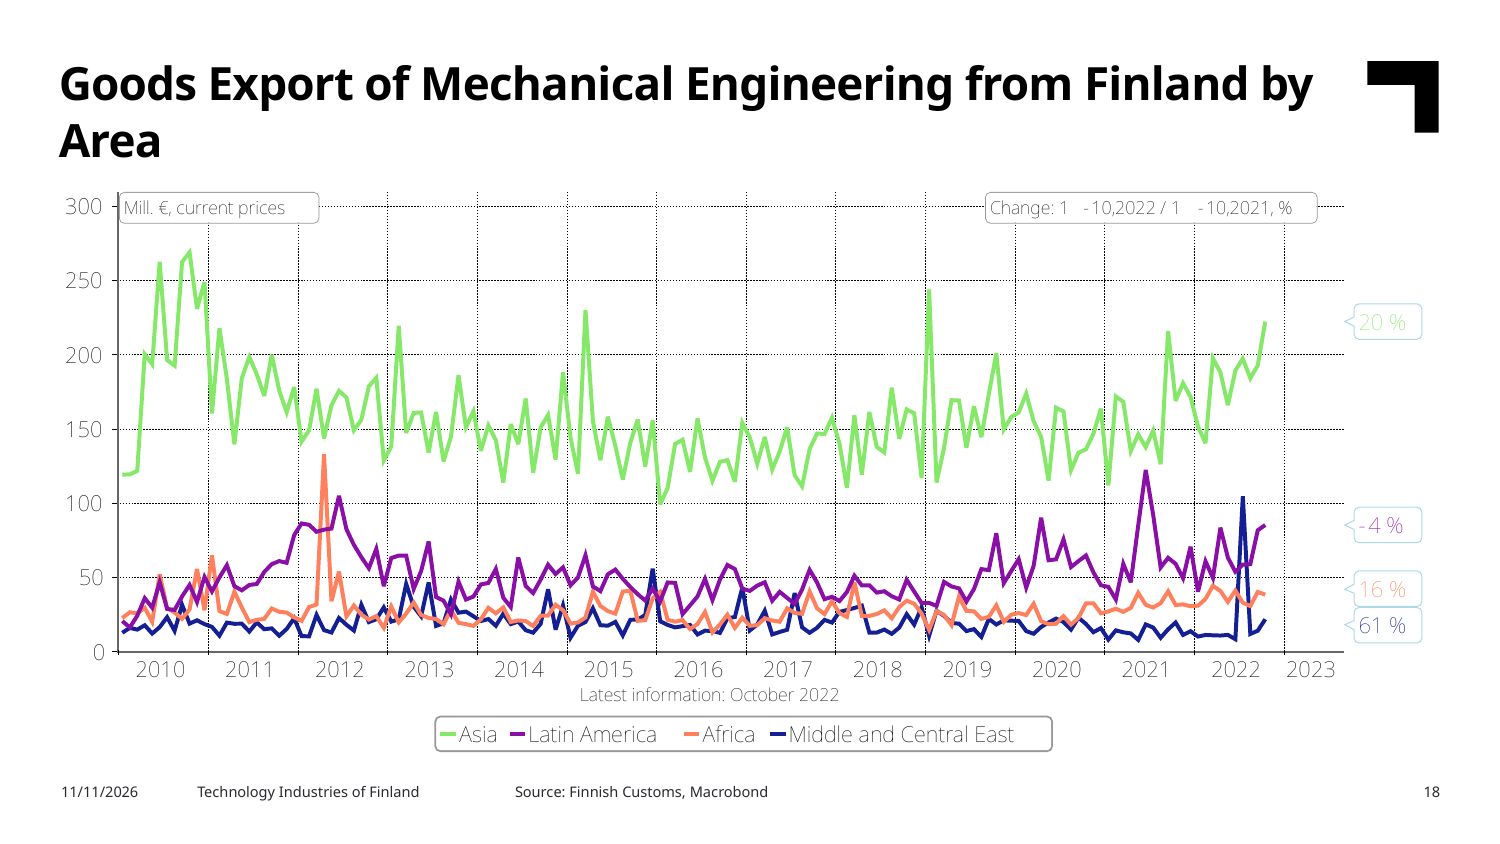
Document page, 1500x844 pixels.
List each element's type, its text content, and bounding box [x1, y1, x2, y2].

footer Technology Industries of Finland [182, 775, 474, 803]
list Source: Finnish Customs, Macrobond [500, 775, 988, 803]
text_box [56, 183, 1431, 766]
slide_number 18 [1313, 775, 1456, 803]
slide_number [46, 775, 182, 803]
list Goods Export of Mechanical Engineering from Finland by Area [41, 46, 1353, 153]
